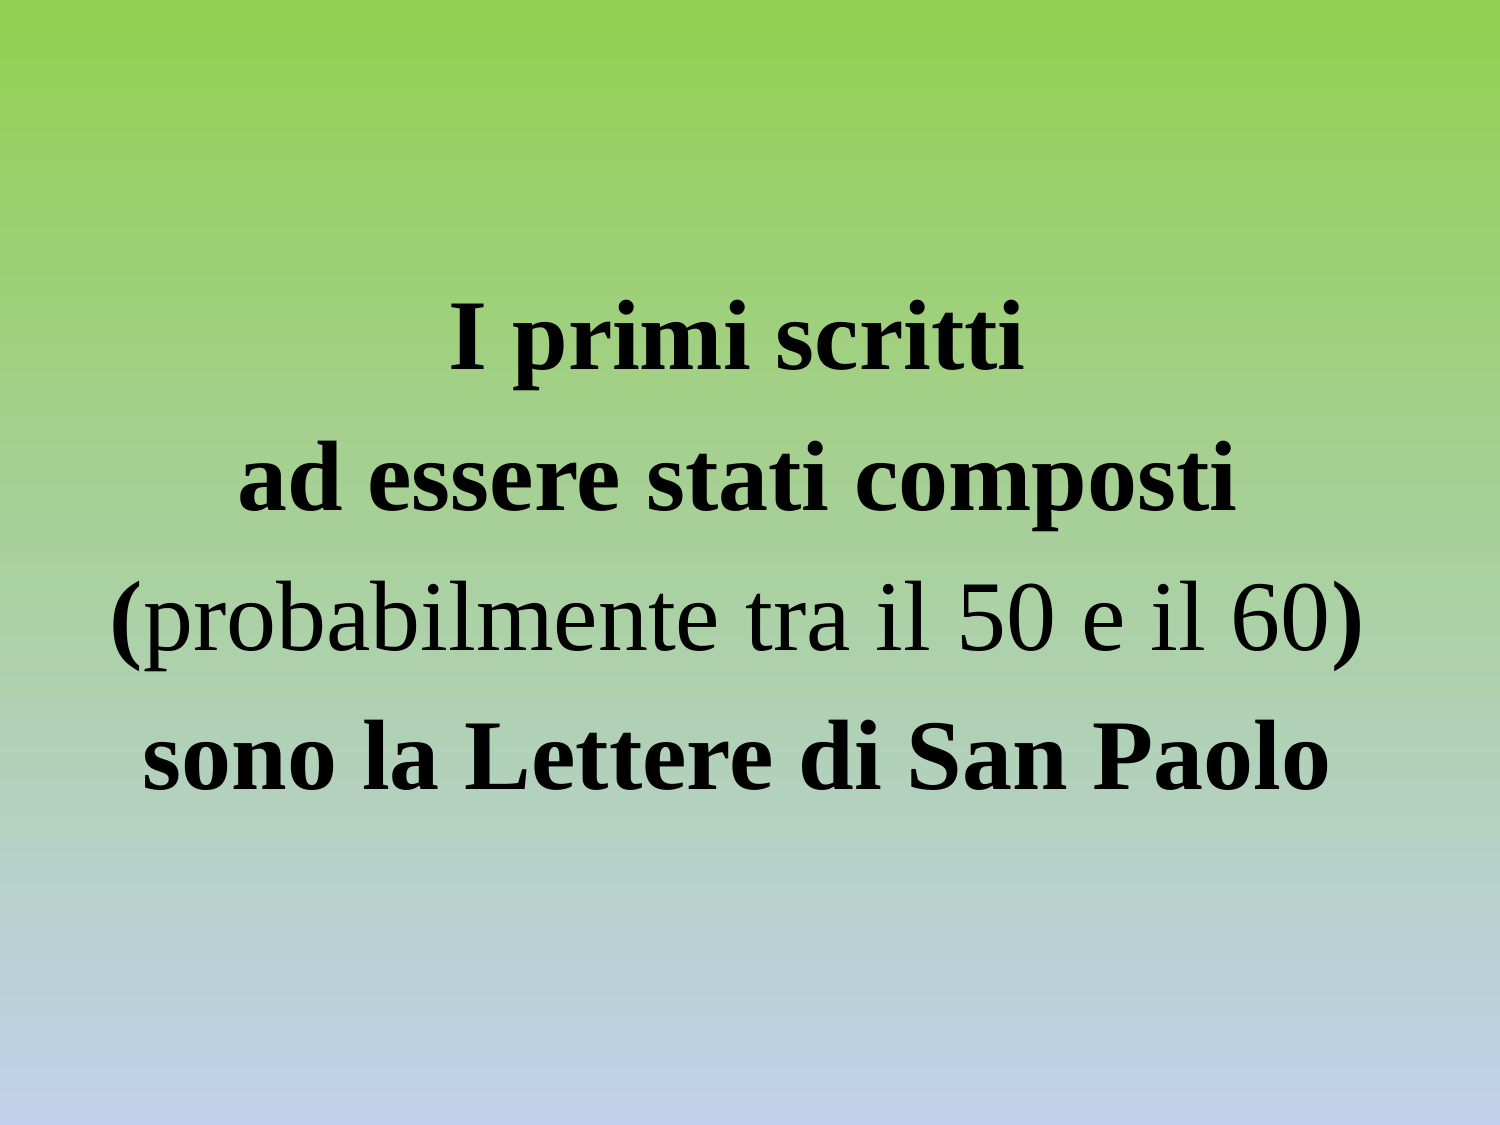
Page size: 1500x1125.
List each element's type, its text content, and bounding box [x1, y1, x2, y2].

list I primi scritti ad essere stati composti (probabilmente tra il 50 e il 60) sono la Lettere di San Paolo [75, 262, 1425, 1005]
